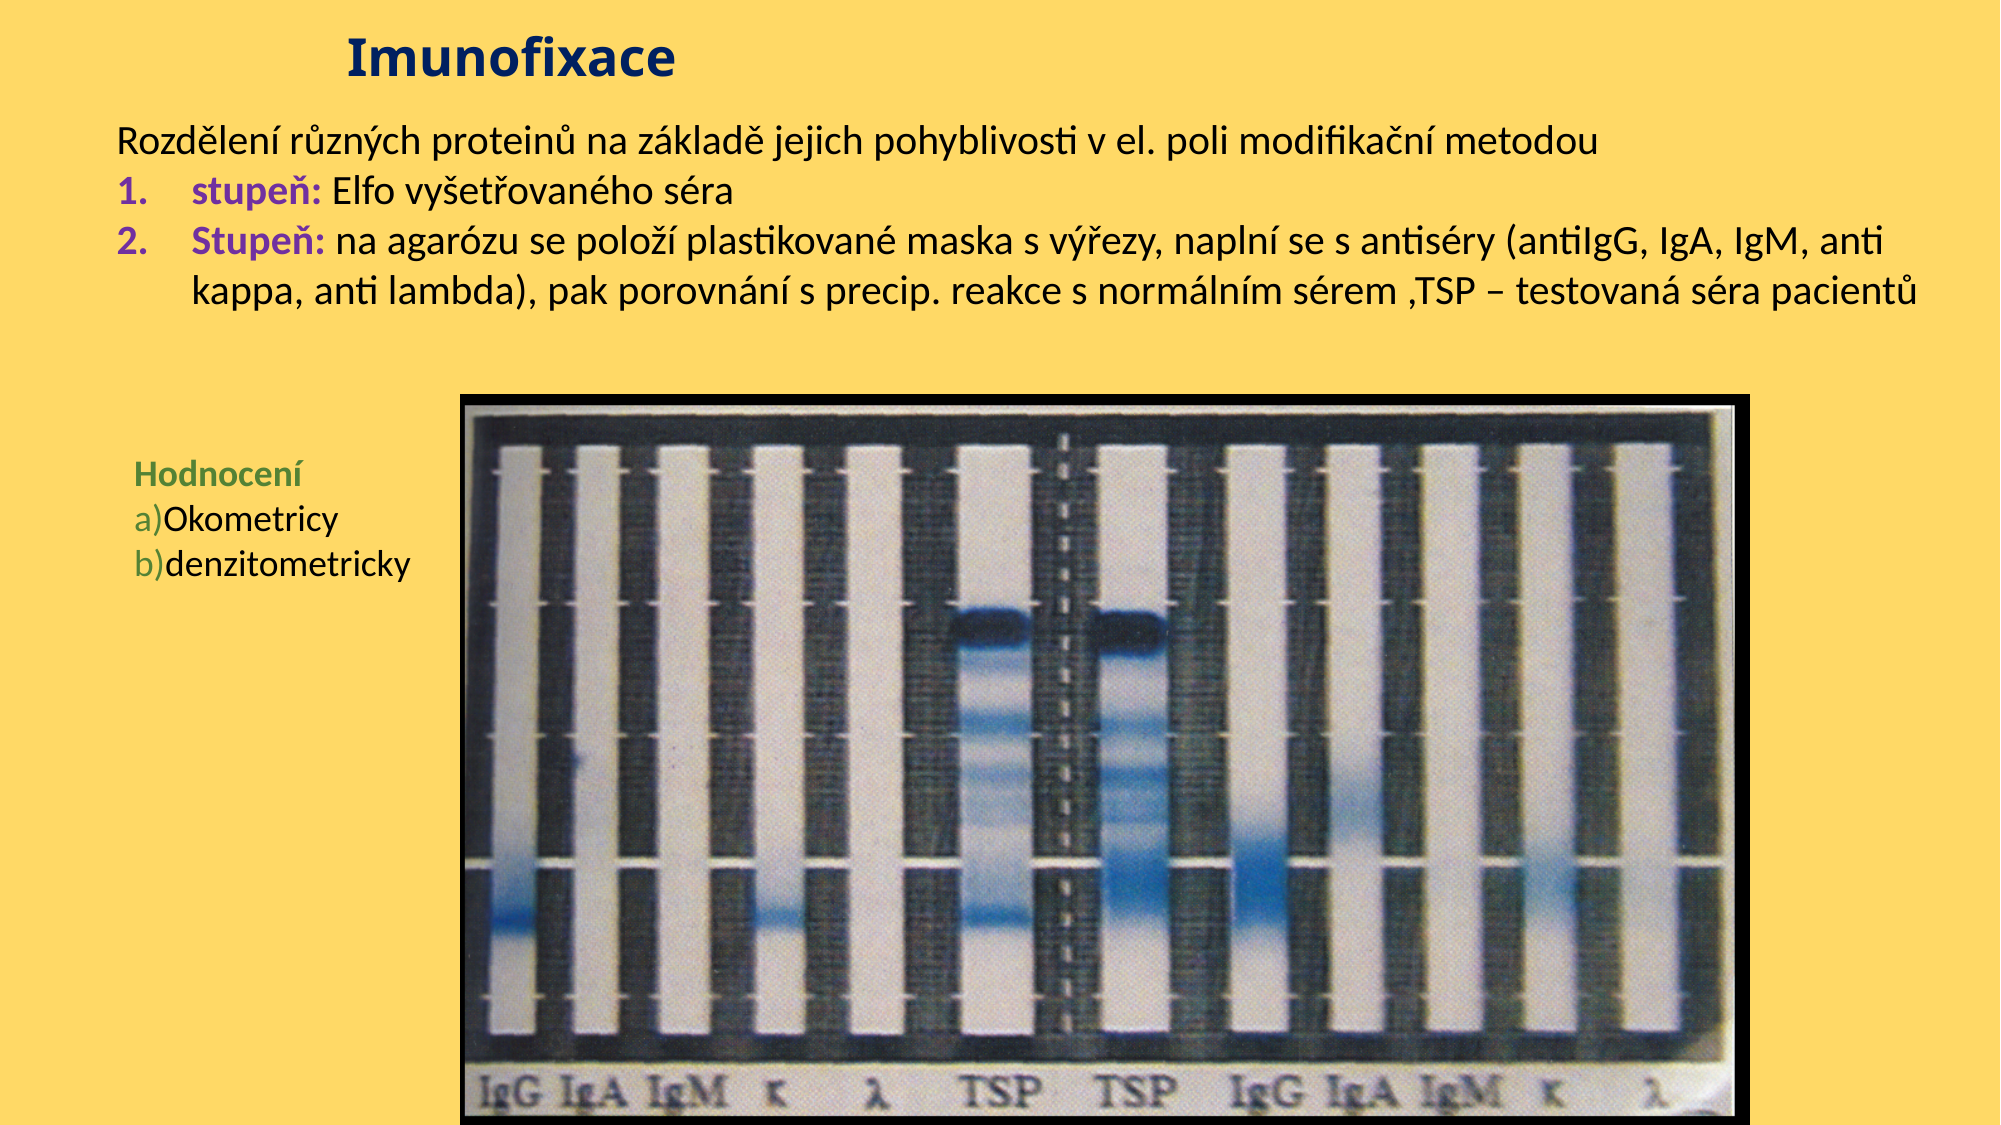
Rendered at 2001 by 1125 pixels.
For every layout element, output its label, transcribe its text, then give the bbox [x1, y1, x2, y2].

title Imunofixace [332, 23, 1682, 96]
text_box Rozdělení různých proteinů na základě jejich pohyblivosti v el. poli modifikační metodou stupeň: Elfo vyšetřovaného séra Stupeň: na agarózu se položí plastikované maska s výřezy, naplní se s antiséry (antiIgG, IgA, IgM, anti kappa, anti lambda), pak porovnání s precip. reakce s normálním sérem ,TSP – testovaná séra pacientů [101, 105, 1934, 371]
text_box Hodnocení a)Okometricy b)denzitometricky [119, 441, 460, 591]
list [460, 394, 1750, 1125]
